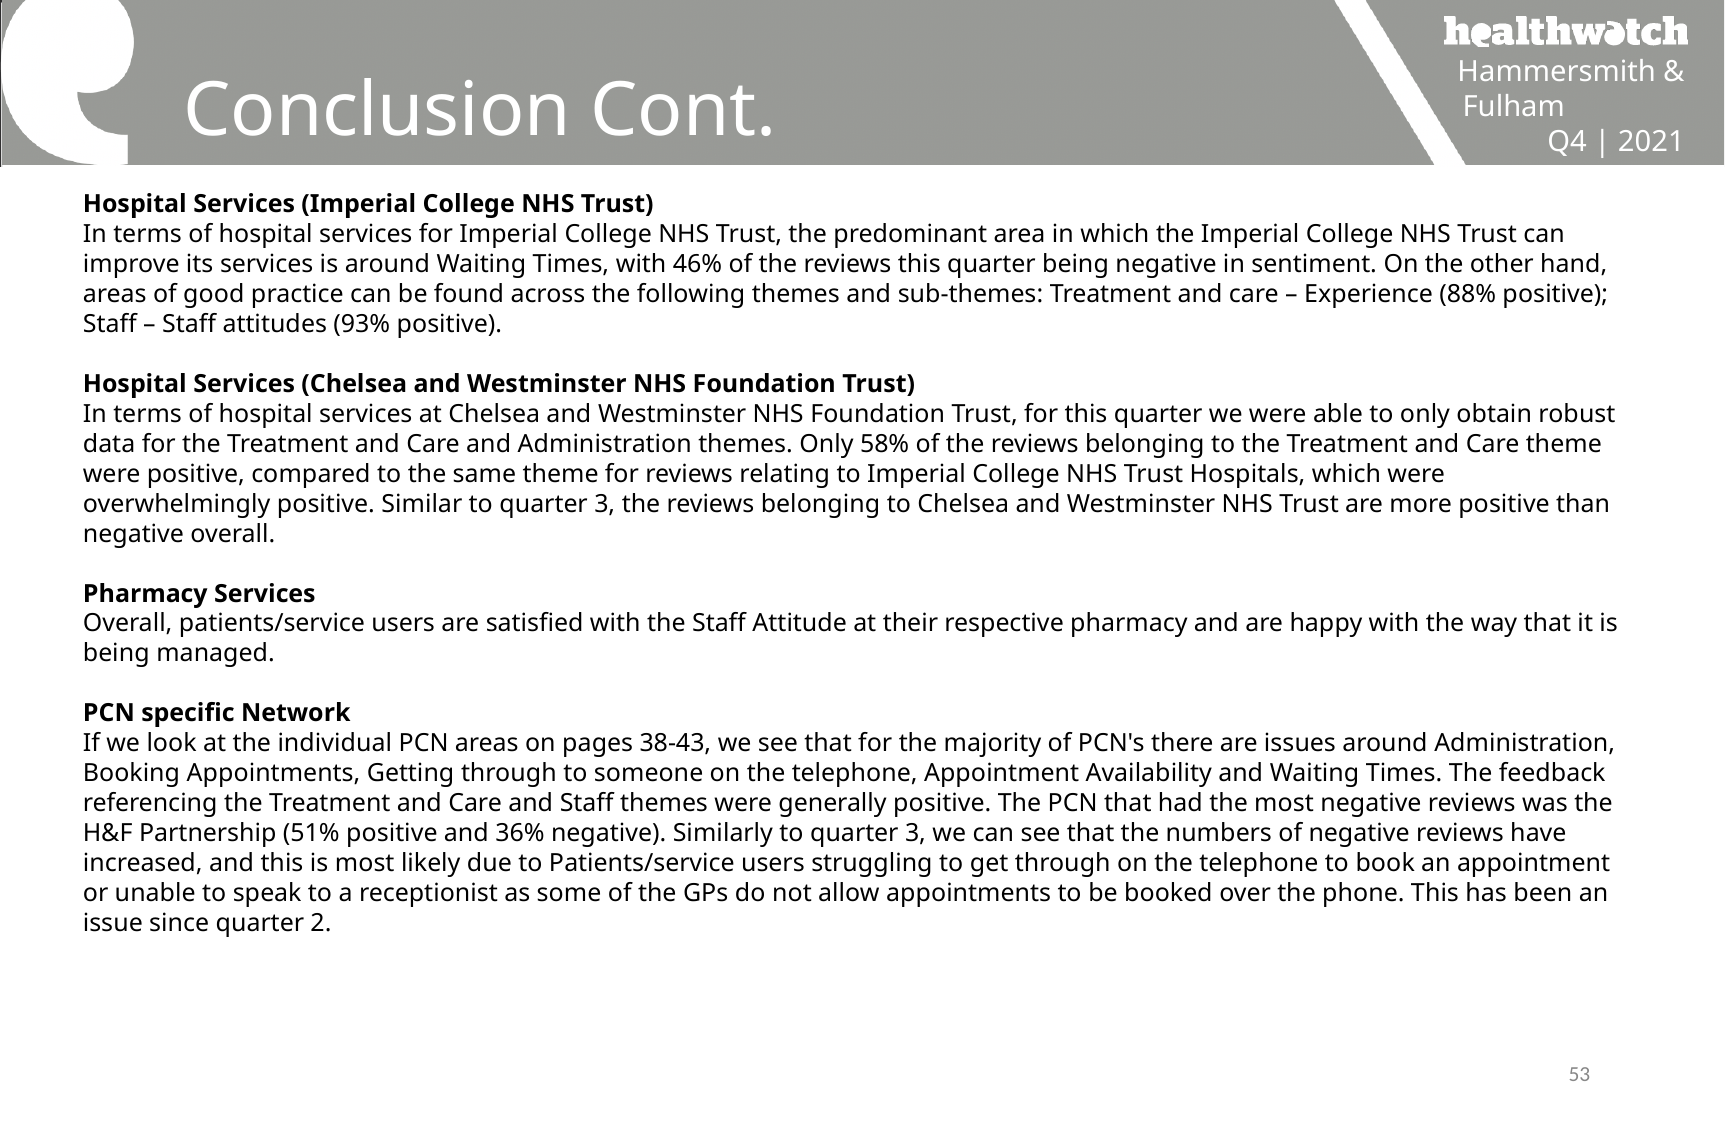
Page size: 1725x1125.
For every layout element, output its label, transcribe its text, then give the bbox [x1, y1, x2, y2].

picture [0, 0, 1725, 167]
text_box Hospital Services (Imperial College NHS Trust) In terms of hospital services for Imperial College NHS Trust, the predominant area in which the Imperial College NHS Trust can improve its services is around Waiting Times, with 46% of the reviews this quarter being negative in sentiment. On the other hand, areas of good practice can be found across the following themes and sub-themes: Treatment and care – Experience (88% positive); Staff – Staff attitudes (93% positive). Hospital Services (Chelsea and Westminster NHS Foundation Trust) In terms of hospital services at Chelsea and Westminster NHS Foundation Trust, for this quarter we were able to only obtain robust data for the Treatment and Care and Administration themes. Only 58% of the reviews belonging to the Treatment and Care theme were positive, compared to the same theme for reviews relating to Imperial College NHS Trust Hospitals, which were overwhelmingly positive. Similar to quarter 3, the reviews belonging to Chelsea and Westminster NHS Trust are more positive than negative overall. Pharmacy Services Overall, patients/service users are satisfied with the Staff Attitude at their respective pharmacy and are happy with the way that it is being managed. PCN specific Network If we look at the individual PCN areas on pages 38-43, we see that for the majority of PCN's there are issues around Administration, Booking Appointments, Getting through to someone on the telephone, Appointment Availability and Waiting Times. The feedback referencing the Treatment and Care and Staff themes were generally positive. The PCN that had the most negative reviews was the H&F Partnership (51% positive and 36% negative). Similarly to quarter 3, we can see that the numbers of negative reviews have increased, and this is most likely due to Patients/service users struggling to get through on the telephone to book an appointment or unable to speak to a receptionist as some of the GPs do not allow appointments to be booked over the phone. This has been an issue since quarter 2. [67, 180, 1656, 944]
slide_number 52 [1217, 1042, 1606, 1103]
